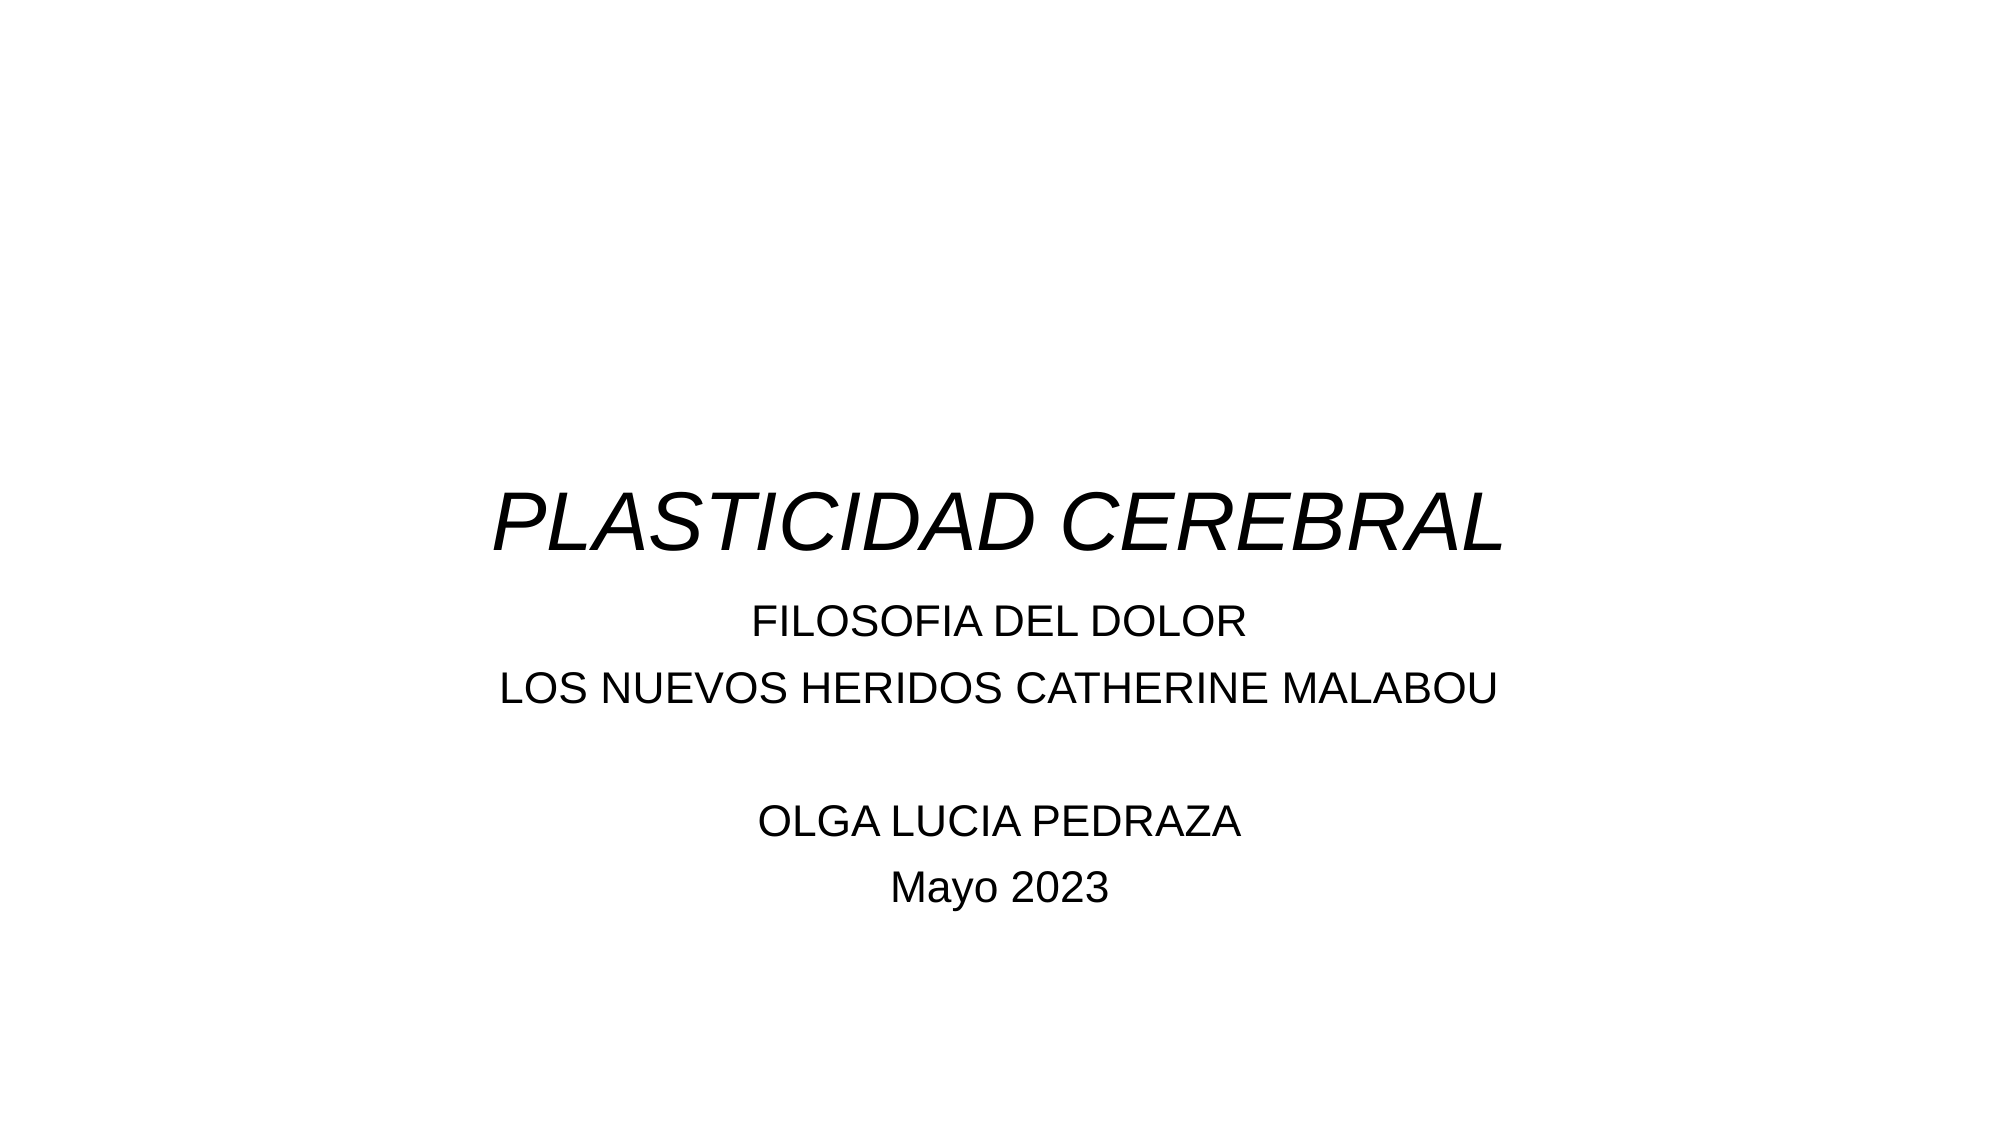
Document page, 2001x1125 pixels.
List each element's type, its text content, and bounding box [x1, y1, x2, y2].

subtitle FILOSOFIA DEL DOLOR LOS NUEVOS HERIDOS CATHERINE MALABOU OLGA LUCIA PEDRAZA Mayo 2023 [249, 590, 1750, 923]
title PLASTICIDAD CEREBRAL [249, 184, 1750, 576]
